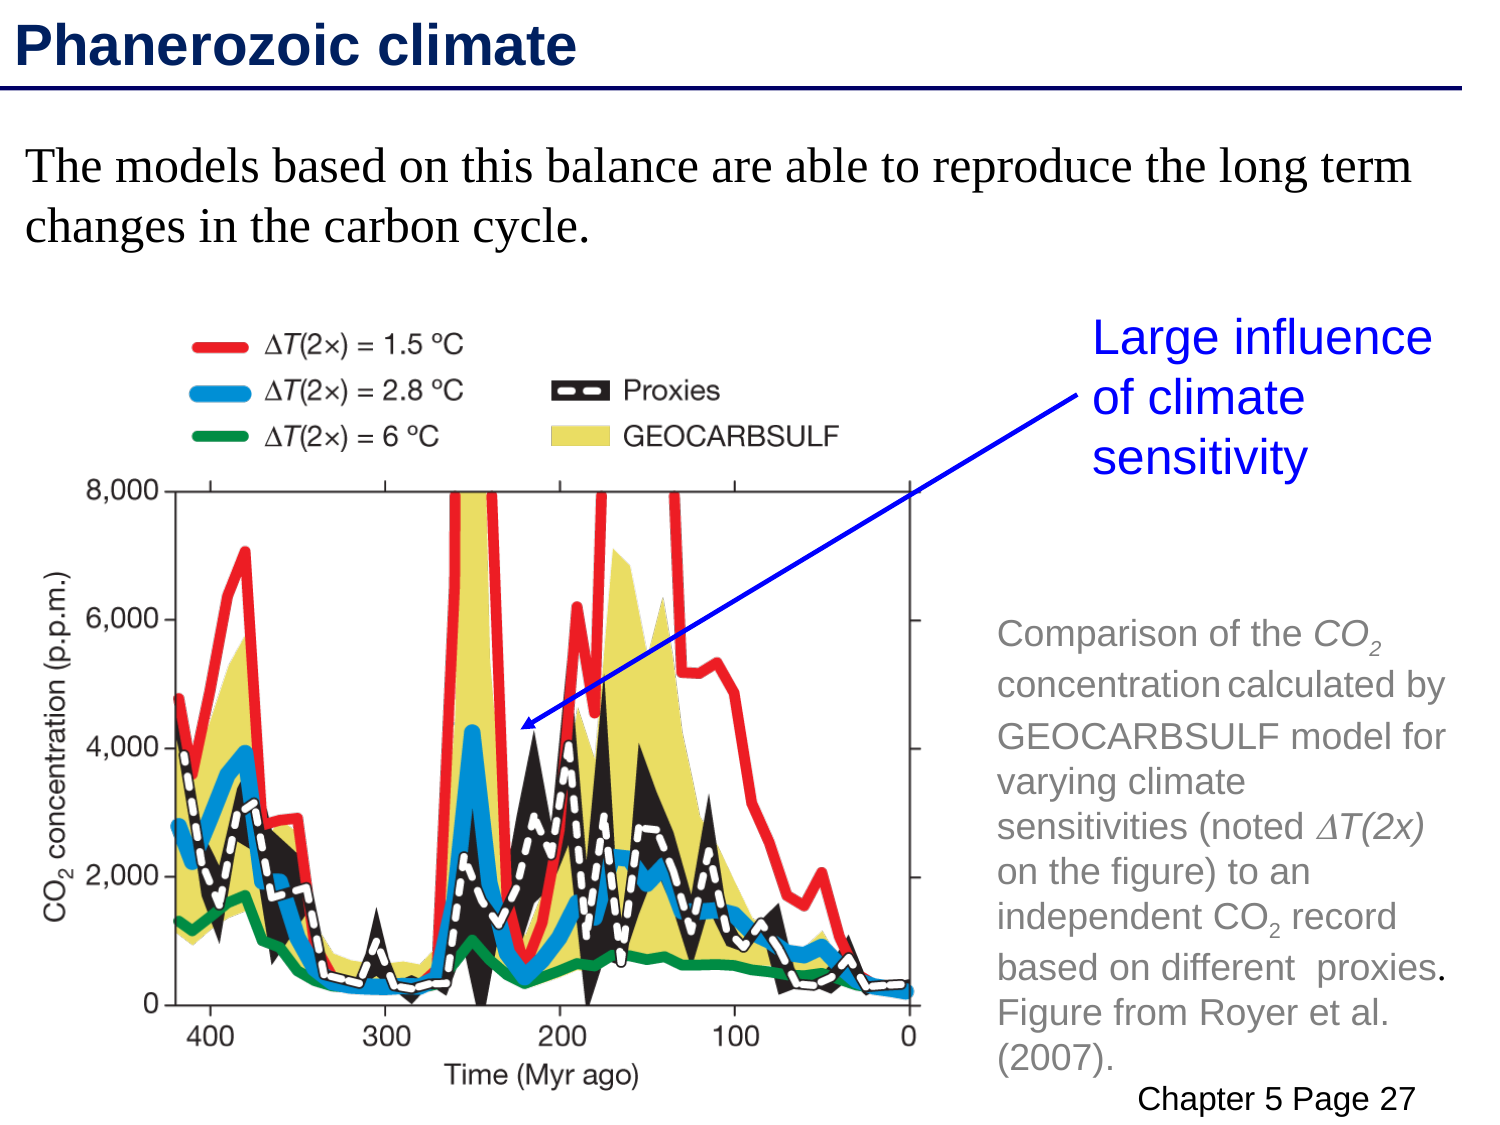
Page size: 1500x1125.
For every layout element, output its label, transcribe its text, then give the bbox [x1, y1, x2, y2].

text_box Comparison of the CO2 concentration calculated by GEOCARBSULF model for varying climate sensitivities (noted DT(2x) on the figure) to an independent CO2 record based on different proxies. Figure from Royer et al. (2007). [983, 601, 1463, 1086]
text_box The models based on this balance are able to reproduce the long term changes in the carbon cycle. [10, 124, 1482, 260]
picture [10, 321, 983, 1099]
text_box Chapter 5 Page 27 [1122, 1069, 1500, 1125]
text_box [520, 394, 1078, 730]
text_box Large influence of climate sensitivity [1077, 297, 1462, 492]
text_box Phanerozoic climate [0, 1, 1451, 85]
